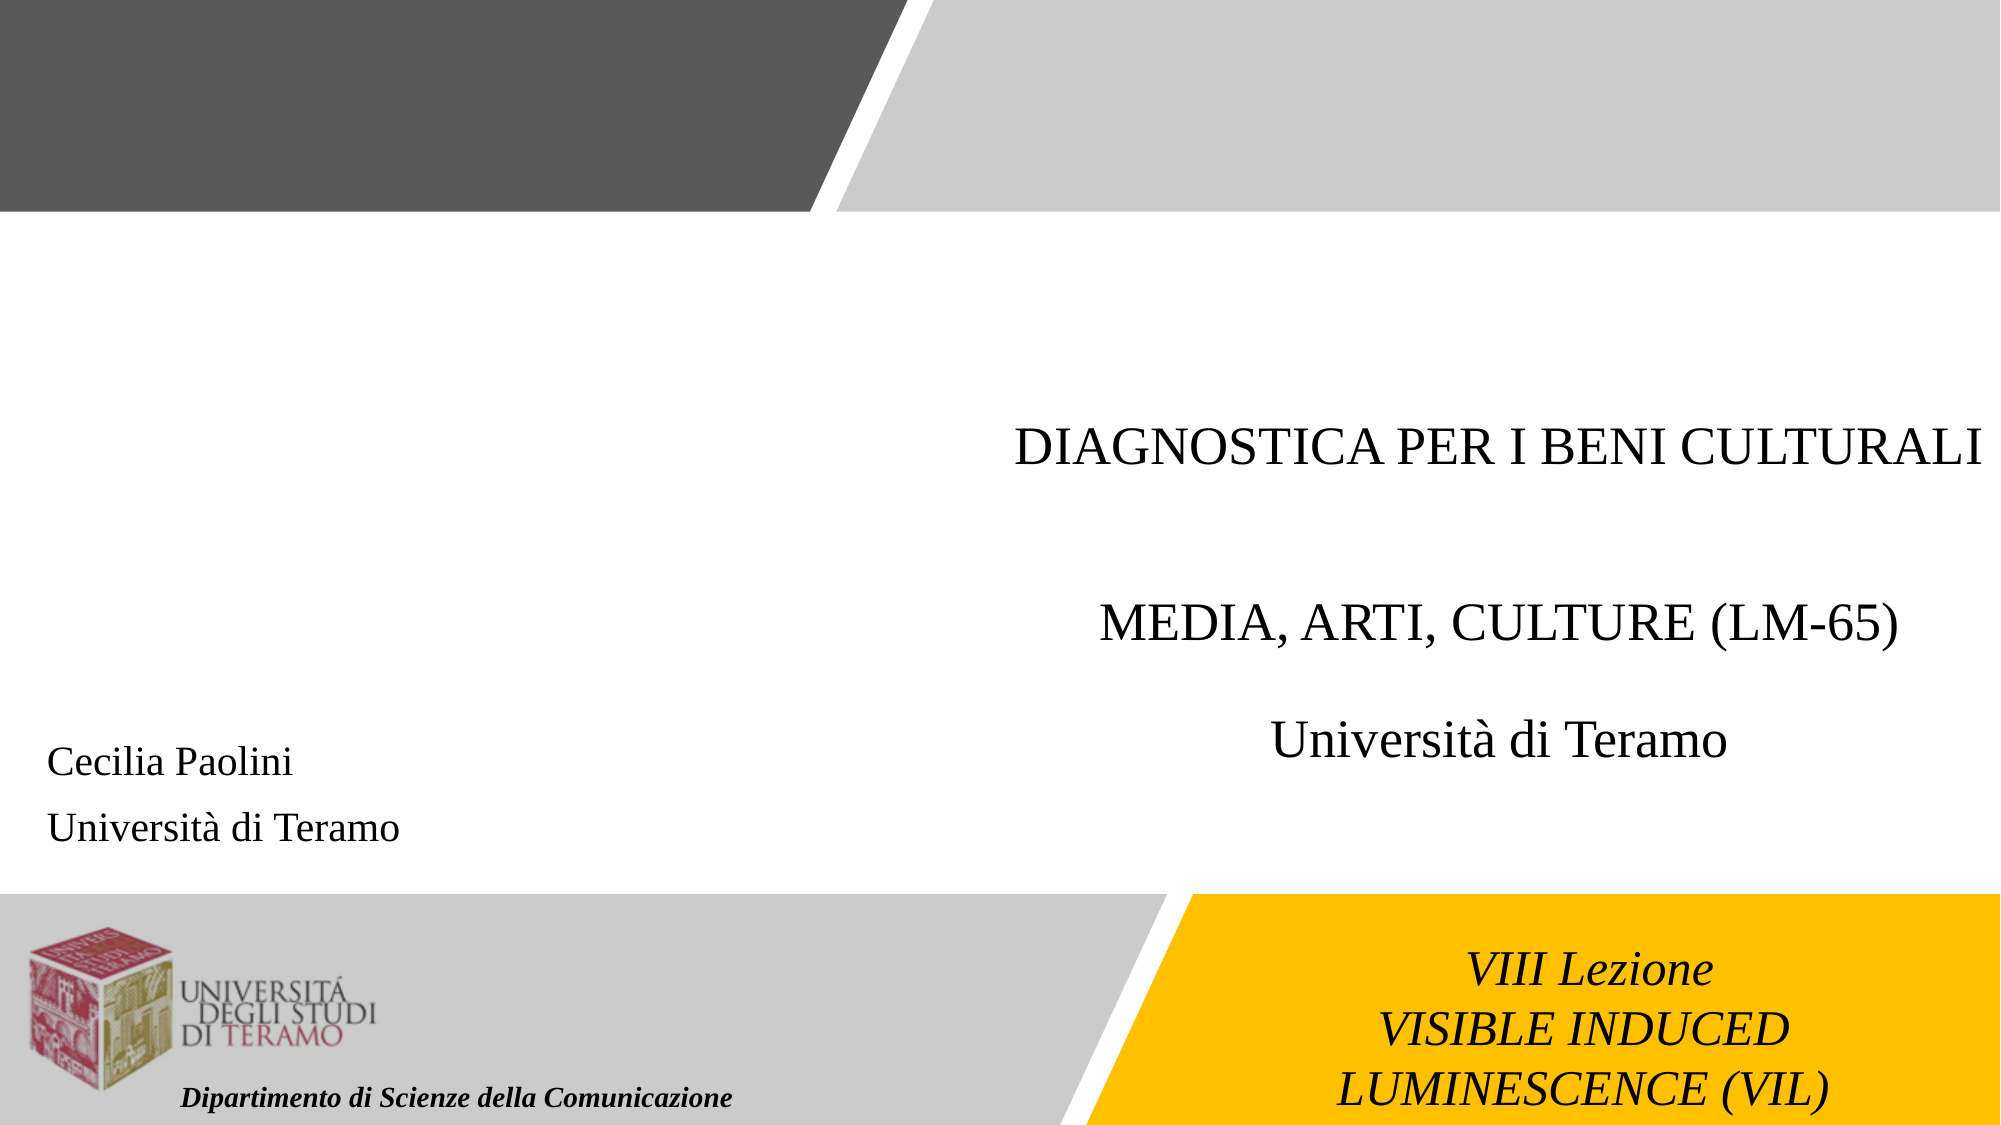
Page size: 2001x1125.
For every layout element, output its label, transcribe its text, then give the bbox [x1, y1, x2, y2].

text_box [1085, 893, 2000, 1125]
text_box [0, 893, 1169, 1125]
text_box [0, 0, 909, 213]
subtitle Cecilia Paolini Università di Teramo [31, 732, 733, 858]
picture [25, 926, 380, 1093]
text_box Dipartimento di Scienze della Comunicazione [165, 1070, 1068, 1125]
text_box VIII Lezione VISIBLE INDUCED LUMINESCENCE (VIL) [1223, 900, 1944, 1125]
title DIAGNOSTICA PER I BENI CULTURALI MEDIA, ARTI, CULTURE (LM-65) Università di Teramo [999, 213, 2000, 777]
text_box [834, 0, 2000, 213]
